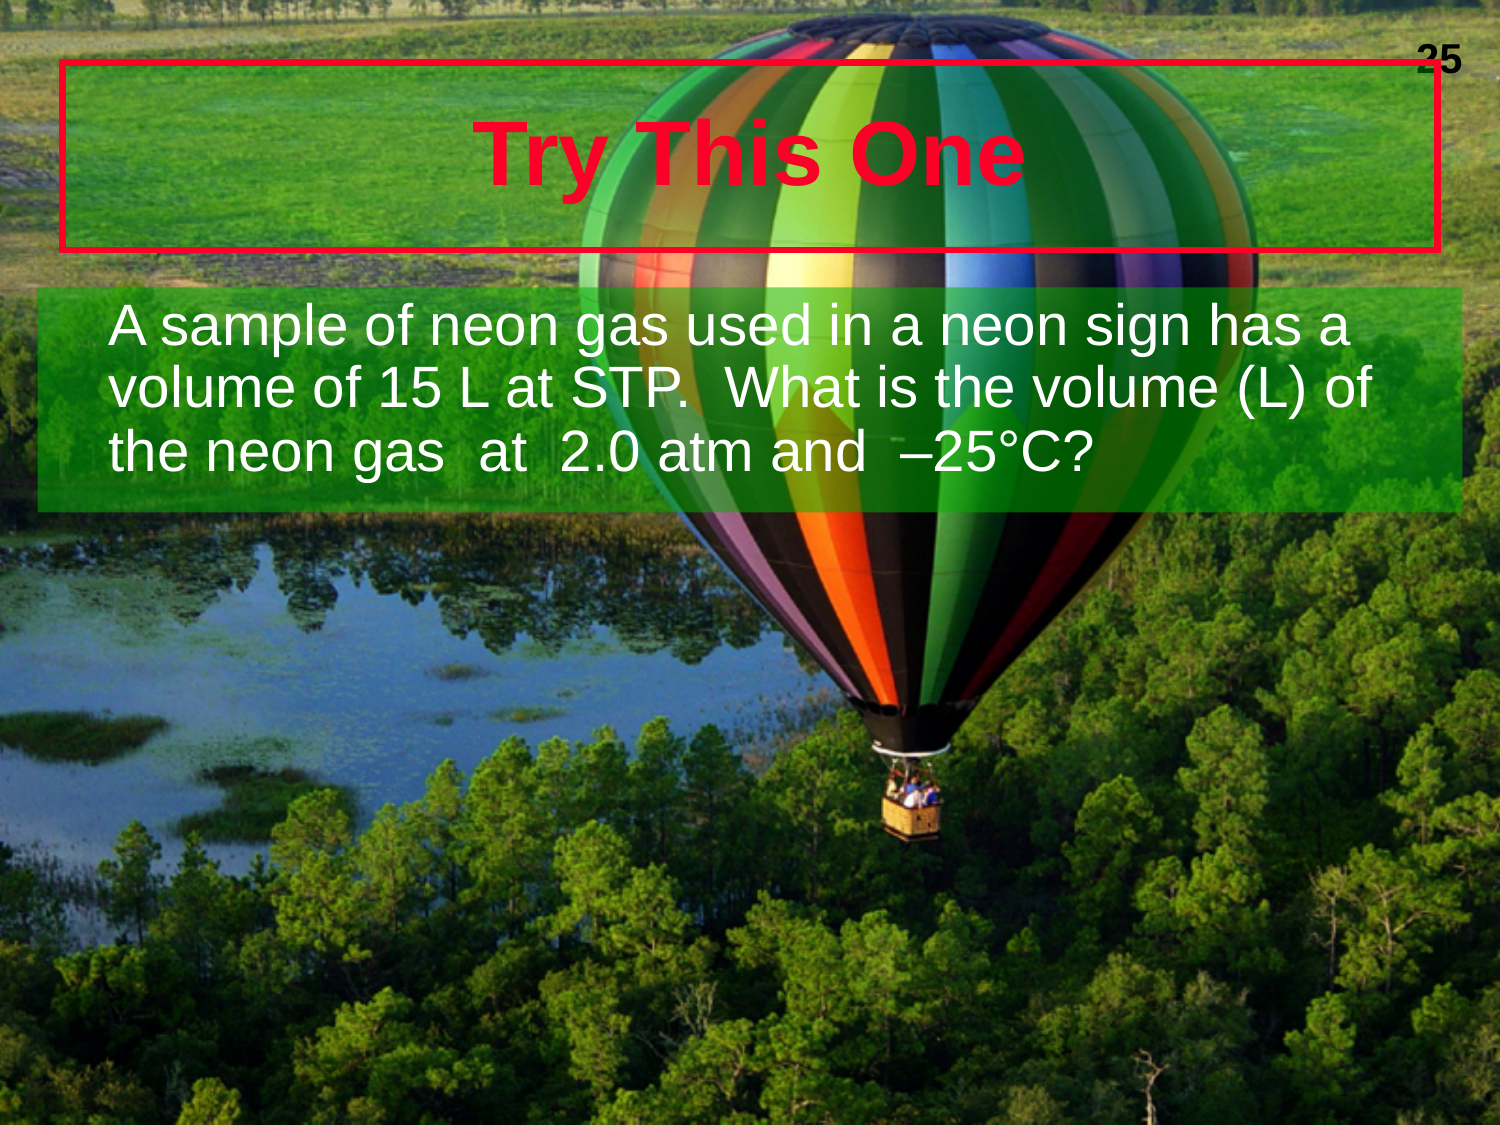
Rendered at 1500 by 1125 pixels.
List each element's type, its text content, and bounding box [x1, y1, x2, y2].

list A sample of neon gas used in a neon sign has a volume of 15 L at STP. What is the volume (L) of the neon gas at 2.0 atm and –25°C? [37, 287, 1463, 513]
title Try This One [62, 62, 1438, 250]
picture [0, 0, 1500, 1125]
